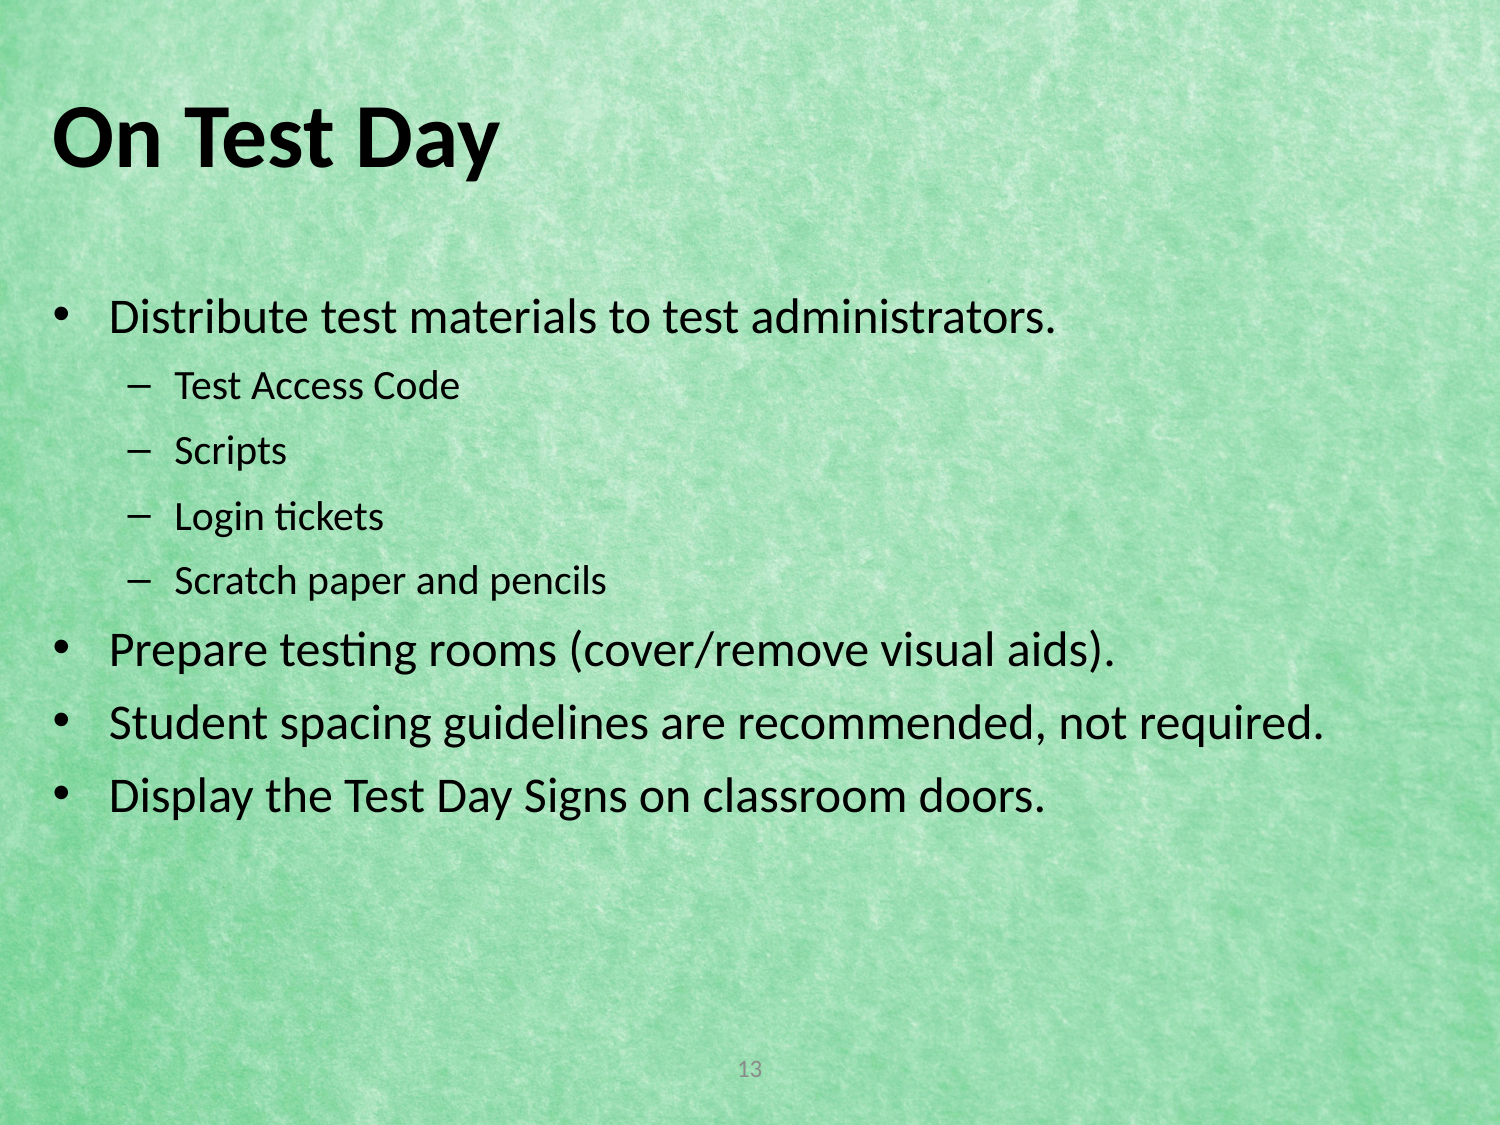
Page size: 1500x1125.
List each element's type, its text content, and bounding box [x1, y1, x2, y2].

picture [0, 0, 1500, 1125]
list Distribute test materials to test administrators. Test Access Code Scripts Login tickets Scratch paper and pencils Prepare testing rooms (cover/remove visual aids). Student spacing guidelines are recommended, not required. Display the Test Day Signs on classroom doors. [37, 287, 1471, 1000]
slide_number 13 [512, 1037, 988, 1098]
title On Test Day [37, 41, 1471, 220]
